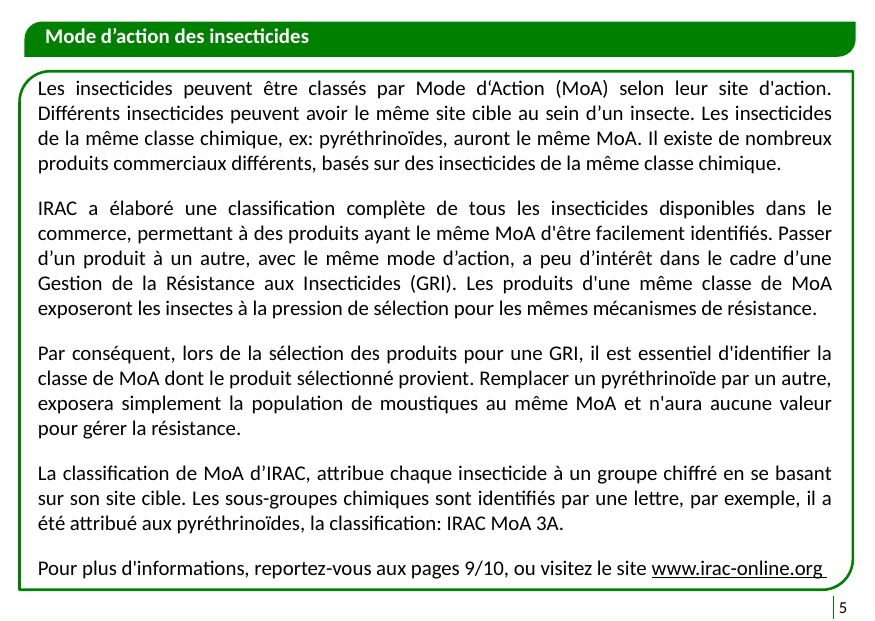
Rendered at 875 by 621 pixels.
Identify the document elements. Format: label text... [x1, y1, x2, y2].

text_box Mode d’action des insecticides [30, 14, 325, 55]
text_box [847, 69, 855, 581]
text_box Les insecticides peuvent être classés par Mode d‘Action (MoA) selon leur site d'action. Différents insecticides peuvent avoir le même site cible au sein d’un insecte. Les insecticides de la même classe chimique, ex: pyréthrinoïdes, auront le même MoA. Il existe de nombreux produits commerciaux différents, basés sur des insecticides de la même classe chimique. IRAC a élaboré une classification complète de tous les insecticides disponibles dans le commerce, permettant à des produits ayant le même MoA d'être facilement identifiés. Passer d’un produit à un autre, avec le même mode d’action, a peu d’intérêt dans le cadre d’une Gestion de la Résistance aux Insecticides (GRI). Les produits d'une même classe de MoA exposeront les insectes à la pression de sélection pour les mêmes mécanismes de résistance. Par conséquent, lors de la sélection des produits pour une GRI, il est essentiel d'identifier la classe de MoA dont le produit sélectionné provient. Remplacer un pyréthrinoïde par un autre, exposera simplement la population de moustiques au même MoA et n'aura aucune valeur pour gérer la résistance. La classification de MoA d’IRAC, attribue chaque insecticide à un groupe chiffré en se basant sur son site cible. Les sous-groupes chimiques sont identifiés par une lettre, par exemple, il a été attribué aux pyréthrinoïdes, la classification: IRAC MoA 3A. Pour plus d'informations, reportez-vous aux pages 9/10, ou visitez le site www.irac-online.org [23, 67, 847, 587]
text_box [22, 19, 858, 59]
text_box [17, 83, 825, 592]
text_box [823, 589, 863, 621]
